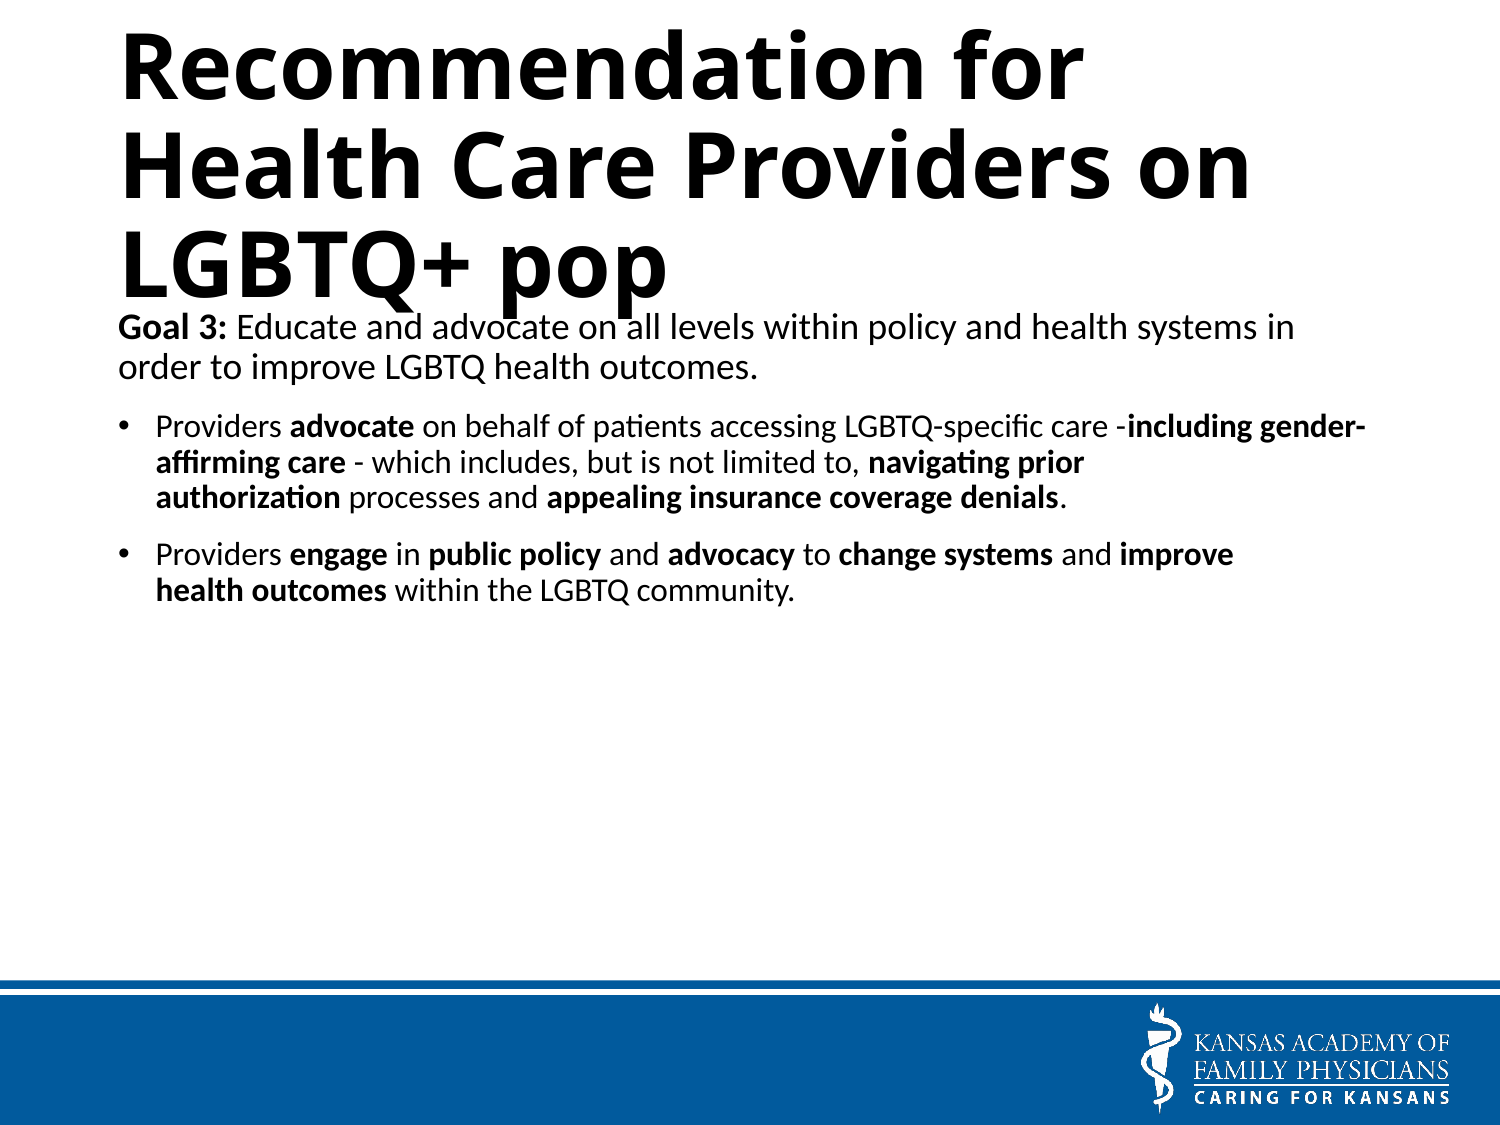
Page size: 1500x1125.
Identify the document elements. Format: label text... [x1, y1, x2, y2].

title Recommendation for Health Care Providers on LGBTQ+ pop [103, 59, 1397, 278]
list Goal 3: Educate and advocate on all levels within policy and health systems in order to improve LGBTQ health outcomes. ​ Providers advocate on behalf of patients accessing LGBTQ-specific care -including gender-affirming care - which includes, but is not limited to, navigating prior authorization processes and appealing insurance coverage denials. ​ Providers engage in public policy and advocacy to change systems and improve health outcomes within the LGBTQ community. [103, 299, 1397, 1014]
picture [1141, 1002, 1449, 1115]
